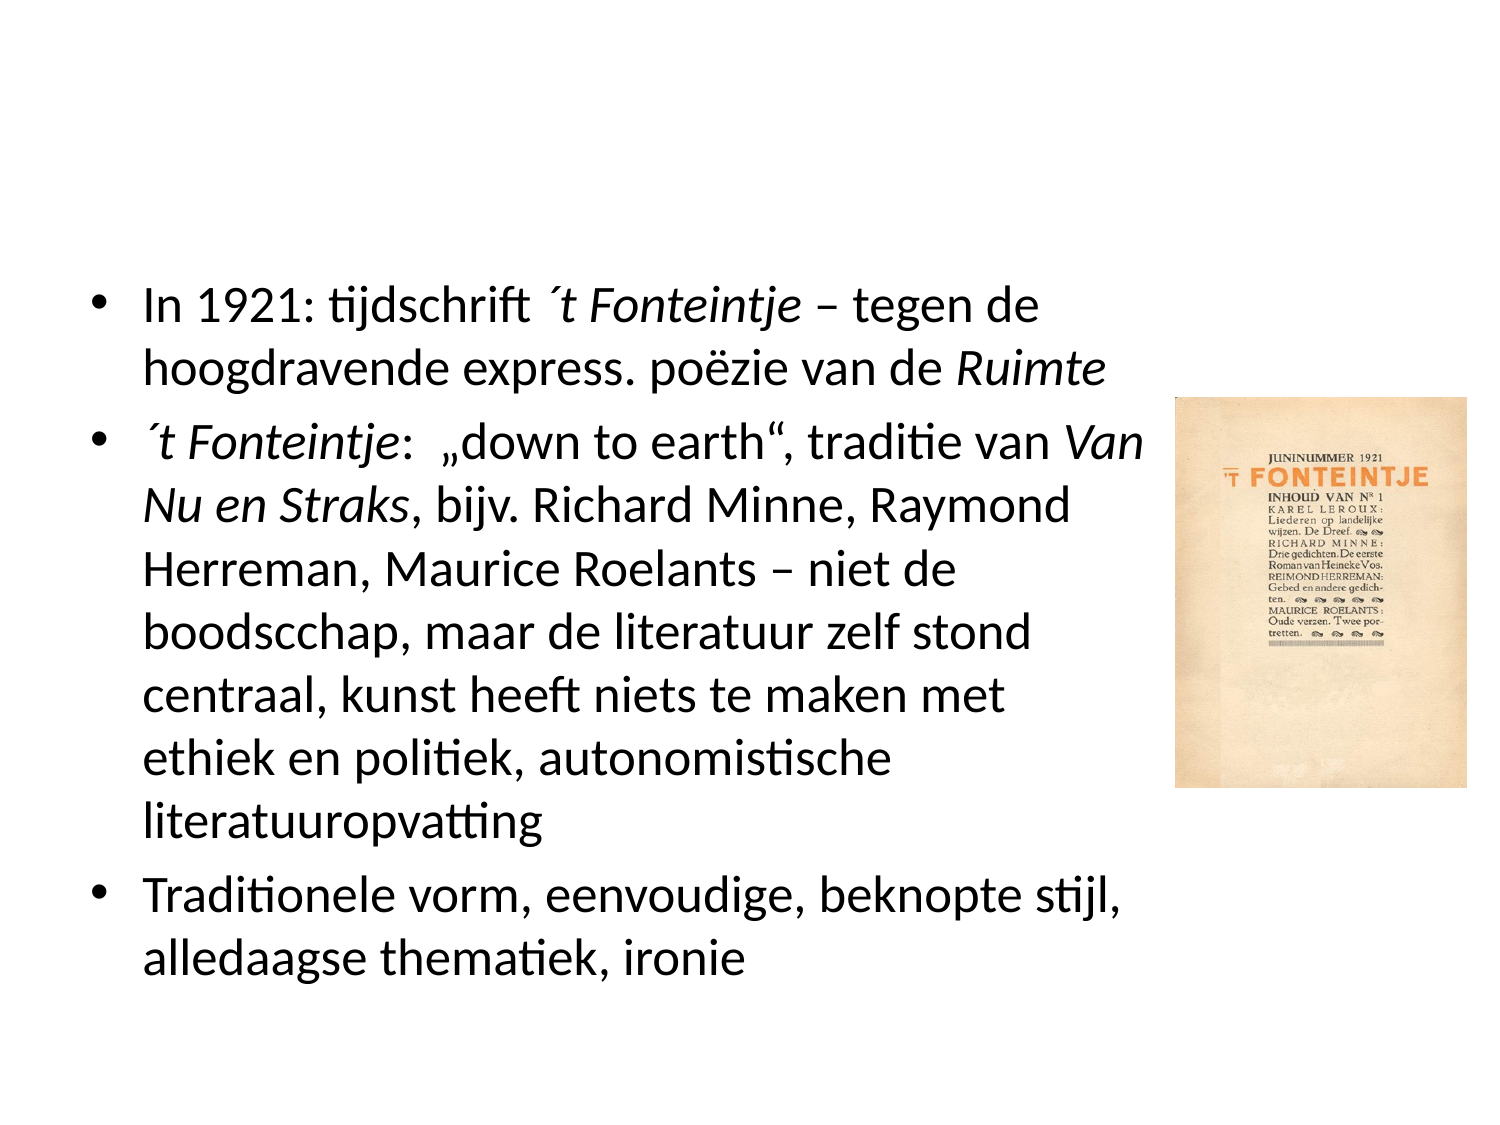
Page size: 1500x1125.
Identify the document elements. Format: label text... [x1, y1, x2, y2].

picture [1174, 396, 1467, 789]
list In 1921: tijdschrift ´t Fonteintje – tegen de hoogdravende express. poëzie van de Ruimte ´t Fonteintje: „down to earth“, traditie van Van Nu en Straks, bijv. Richard Minne, Raymond Herreman, Maurice Roelants – niet de boodscchap, maar de literatuur zelf stond centraal, kunst heeft niets te maken met ethiek en politiek, autonomistische literatuuropvatting Traditionele vorm, eenvoudige, beknopte stijl, alledaagse thematiek, ironie [75, 262, 1164, 1005]
